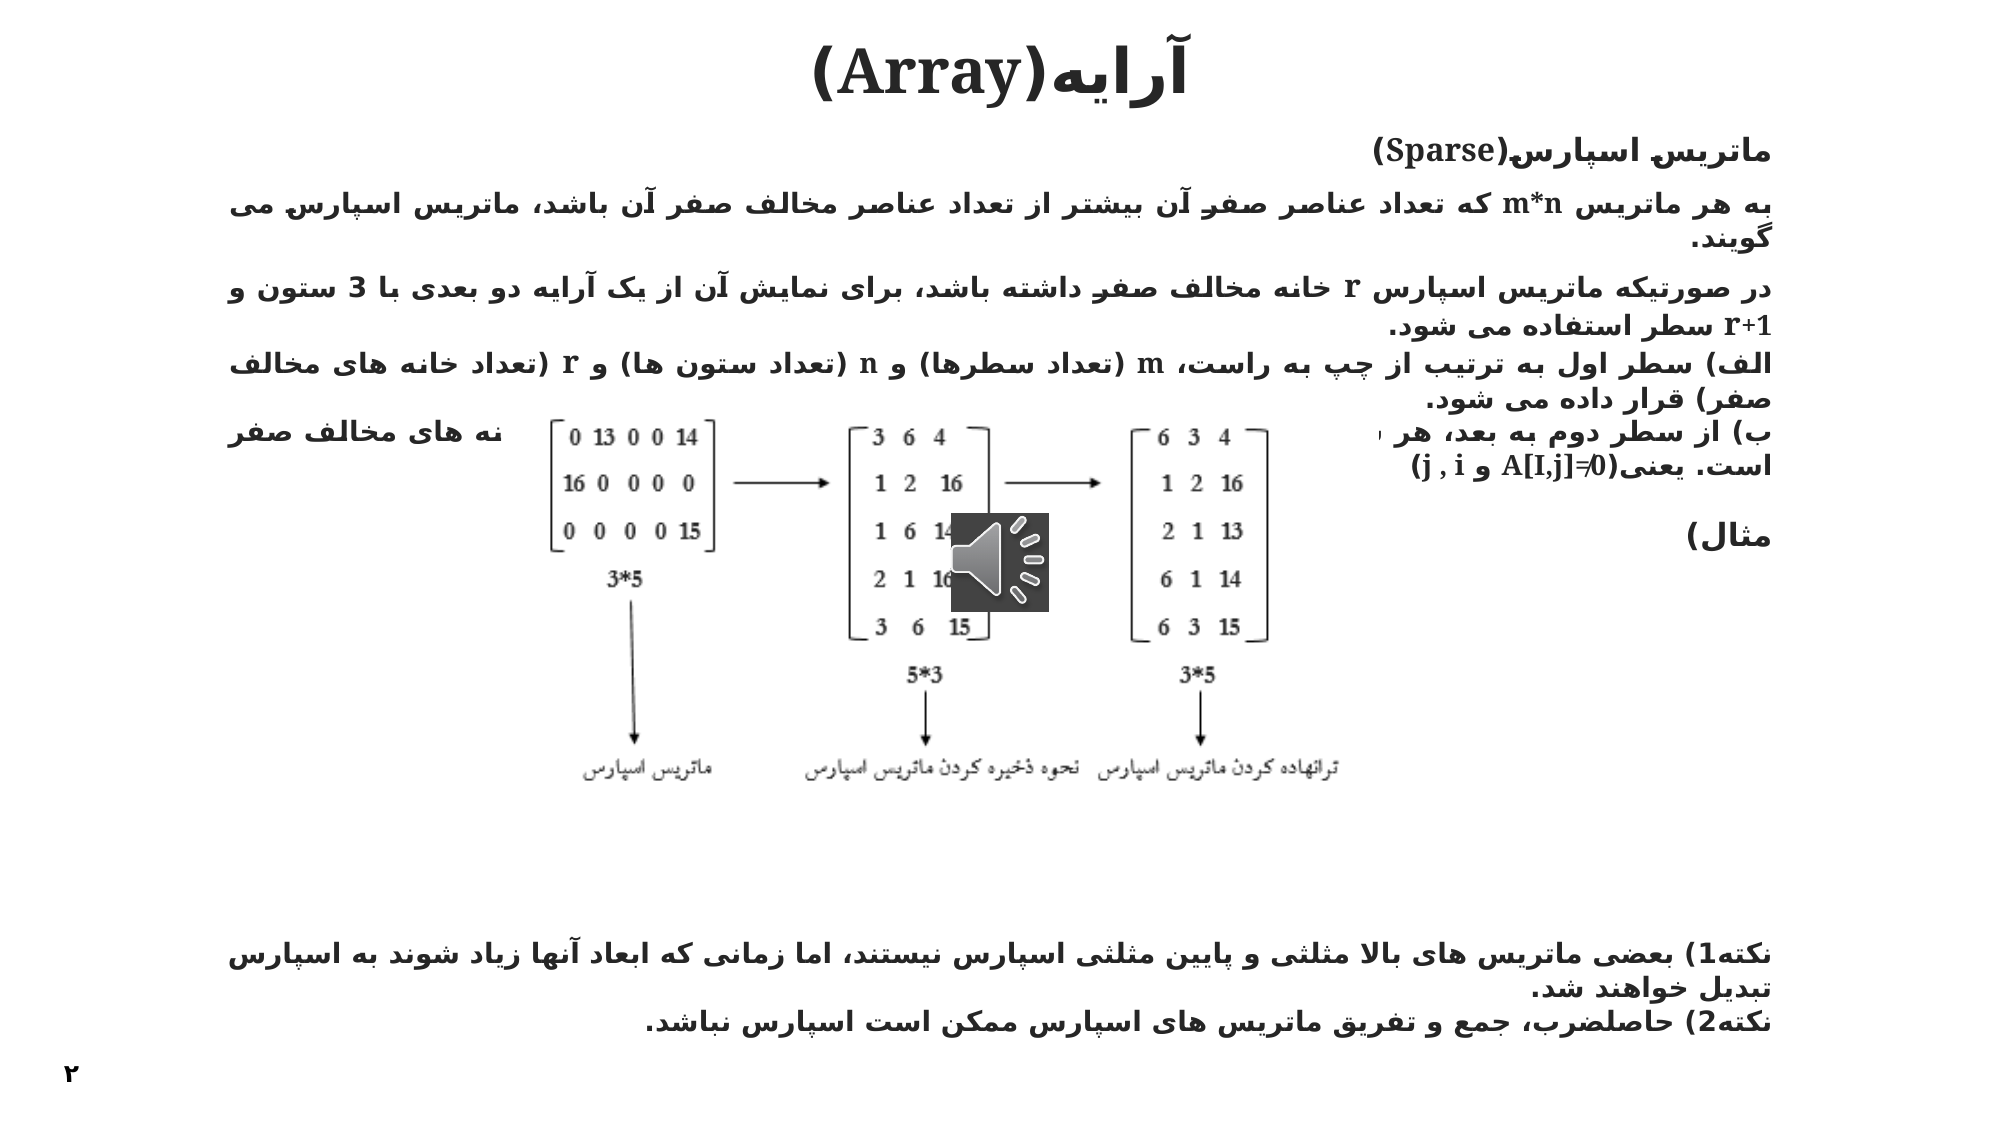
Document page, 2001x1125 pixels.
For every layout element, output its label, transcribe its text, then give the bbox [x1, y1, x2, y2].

picture [502, 393, 1380, 816]
slide_number ۲ [27, 1049, 116, 1096]
title آرایه(Array) [137, 14, 1863, 123]
list ماتریس اسپارس(Sparse) به هر ماتریس m*n که تعداد عناصر صفر آن بیشتر از تعداد عناصر مخالف صفر آن باشد، ماتریس اسپارس می گویند. در صورتیکه ماتریس اسپارس r خانه مخالف صفر داشته باشد، برای نمایش آن از یک آرایه دو بعدی با 3 ستون و r+1 سطر استفاده می شود. الف) سطر اول به ترتیب از چپ به راست، m (تعداد سطرها) و n (تعداد ستون ها) و r (تعداد خانه های مخالف صفر) قرار داده می شود. ب) از سطر دوم به بعد، هر سطر شامل سه مولفه خواهد بود که همان مختصات و مقدار خانه های مخالف صفر است. یعنی(A[I,j]≠0 و j , i) مثال) نکته1) بعضی ماتریس های بالا مثلثی و پایین مثلثی اسپارس نیستند، اما زمانی که ابعاد آنها زیاد شوند به اسپارس تبدیل خواهند شد. نکته2) حاصلضرب، جمع و تفریق ماتریس های اسپارس ممکن است اسپارس نباشد. [212, 122, 1788, 1050]
